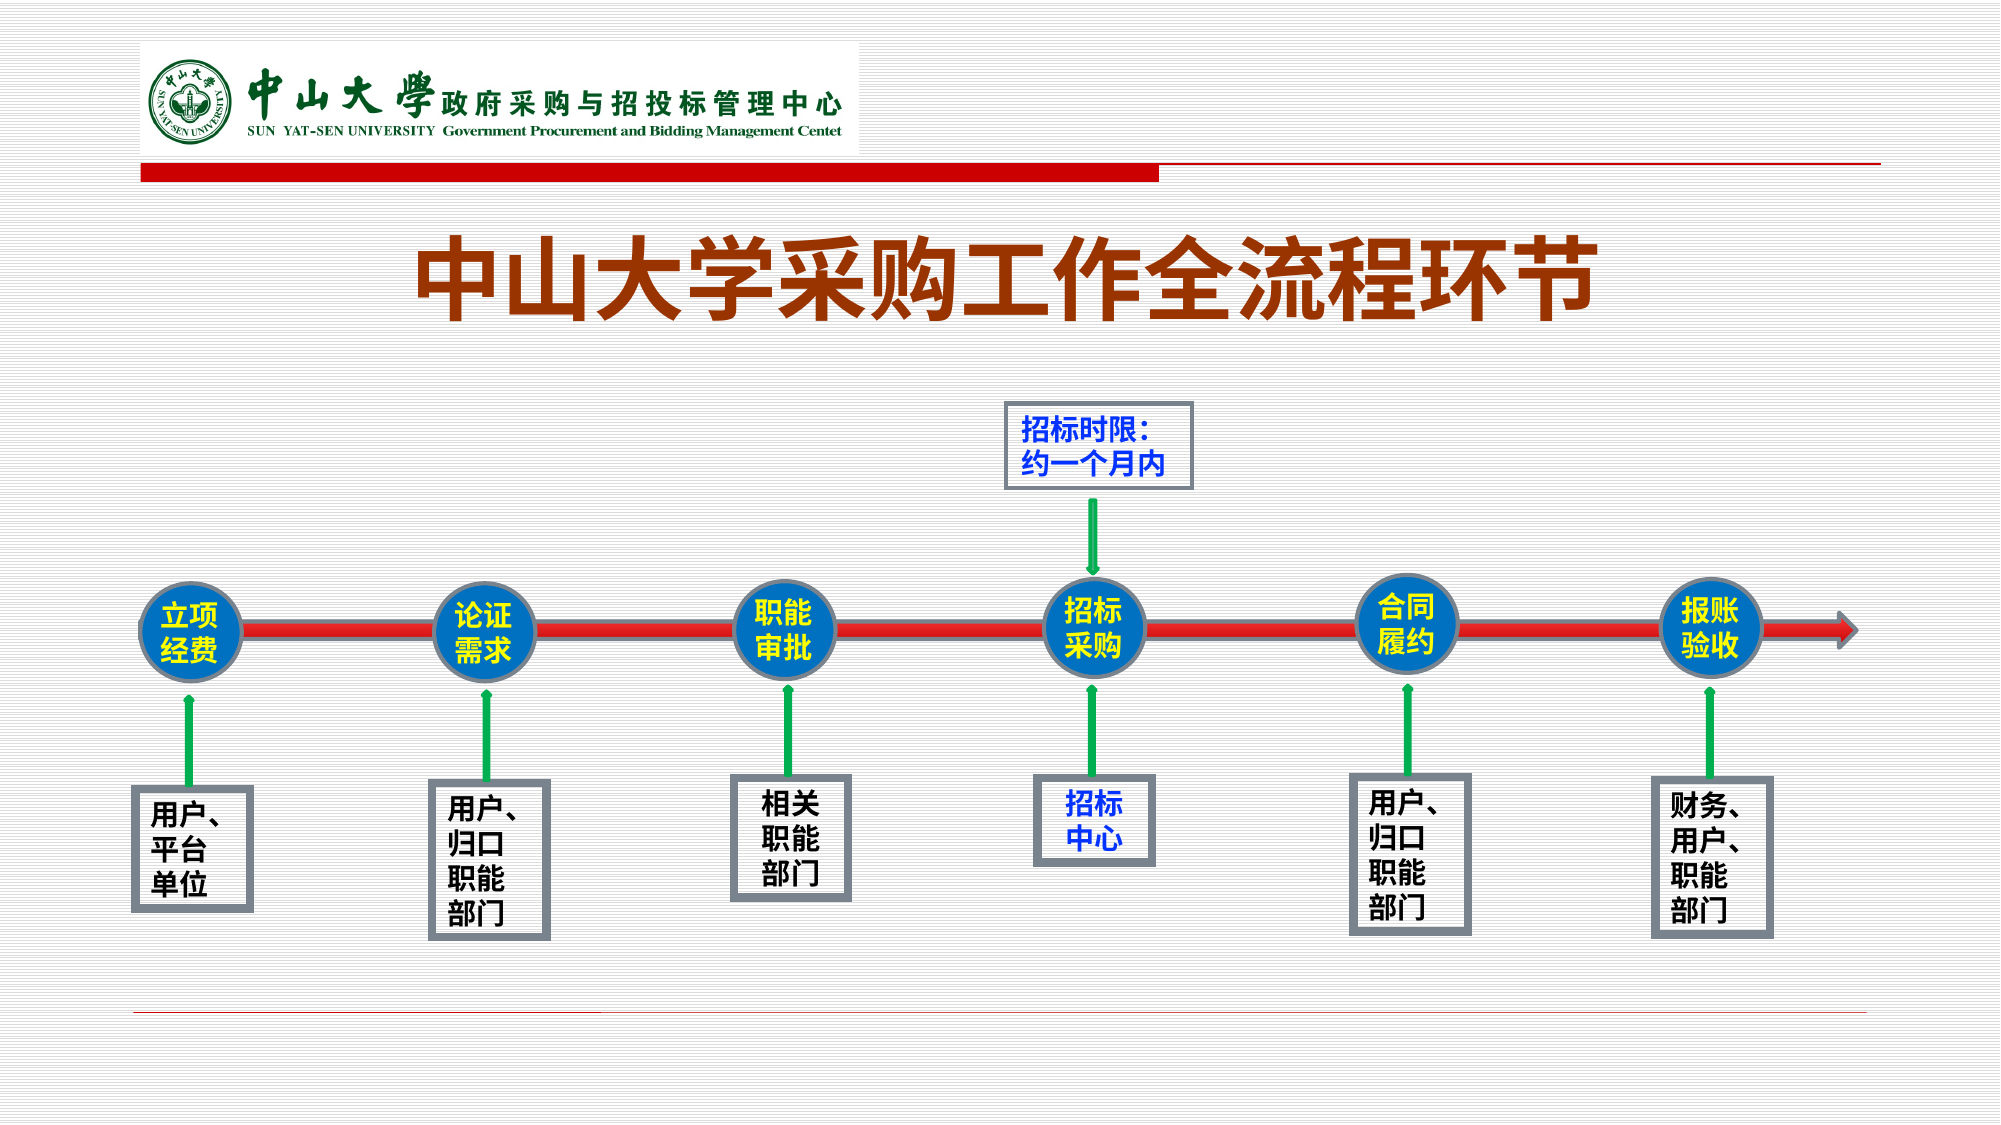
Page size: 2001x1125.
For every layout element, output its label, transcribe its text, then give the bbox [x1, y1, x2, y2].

text_box [830, 603, 838, 657]
text_box [1682, 576, 1740, 585]
text_box [236, 605, 244, 659]
picture [140, 43, 859, 155]
text_box [1066, 576, 1123, 585]
text_box [837, 619, 1043, 642]
text_box 相关职能部门 [733, 777, 849, 898]
text_box [183, 694, 195, 788]
text_box [243, 619, 433, 642]
text_box [1658, 601, 1666, 655]
text_box [1452, 597, 1460, 651]
text_box [1041, 602, 1049, 654]
text_box [1457, 619, 1660, 642]
text_box 用户、归口职能部门 [432, 782, 547, 938]
text_box [1140, 602, 1148, 655]
text_box 合同履约 [1362, 581, 1452, 666]
text_box [1378, 572, 1436, 581]
text_box 招标中心 [1037, 777, 1152, 863]
text_box [530, 605, 538, 659]
text_box [456, 581, 513, 589]
text_box [536, 619, 733, 642]
text_box 职能审批 [740, 587, 830, 673]
text_box [480, 689, 493, 783]
text_box [1402, 683, 1414, 777]
text_box 招标时限： 约一个月内 [1006, 403, 1193, 489]
text_box [1763, 610, 1859, 650]
text_box [1704, 686, 1716, 780]
text_box 用户、平台单位 [135, 789, 250, 909]
text_box 论证需求 [439, 589, 530, 675]
text_box [431, 606, 439, 658]
text_box [162, 675, 220, 684]
text_box [1064, 670, 1125, 680]
text_box [756, 579, 814, 587]
text_box [1757, 602, 1765, 654]
text_box [138, 605, 146, 659]
text_box [455, 675, 514, 684]
text_box [1086, 498, 1100, 576]
text_box 用户、归口职能部门 [1353, 776, 1468, 932]
text_box 招标采购 [1049, 585, 1140, 670]
text_box [162, 581, 220, 589]
text_box [1681, 670, 1742, 680]
text_box 财务、用户、职能部门 [1655, 779, 1770, 935]
text_box [1086, 684, 1098, 778]
text_box 立项 经费 [146, 589, 236, 675]
text_box [782, 684, 794, 778]
title 中山大学采购工作全流程环节 [156, 214, 1857, 331]
text_box [732, 603, 740, 658]
text_box [756, 673, 814, 682]
text_box [1354, 597, 1362, 651]
text_box [1146, 619, 1357, 642]
text_box 报账验收 [1666, 585, 1757, 670]
text_box [1377, 666, 1437, 675]
